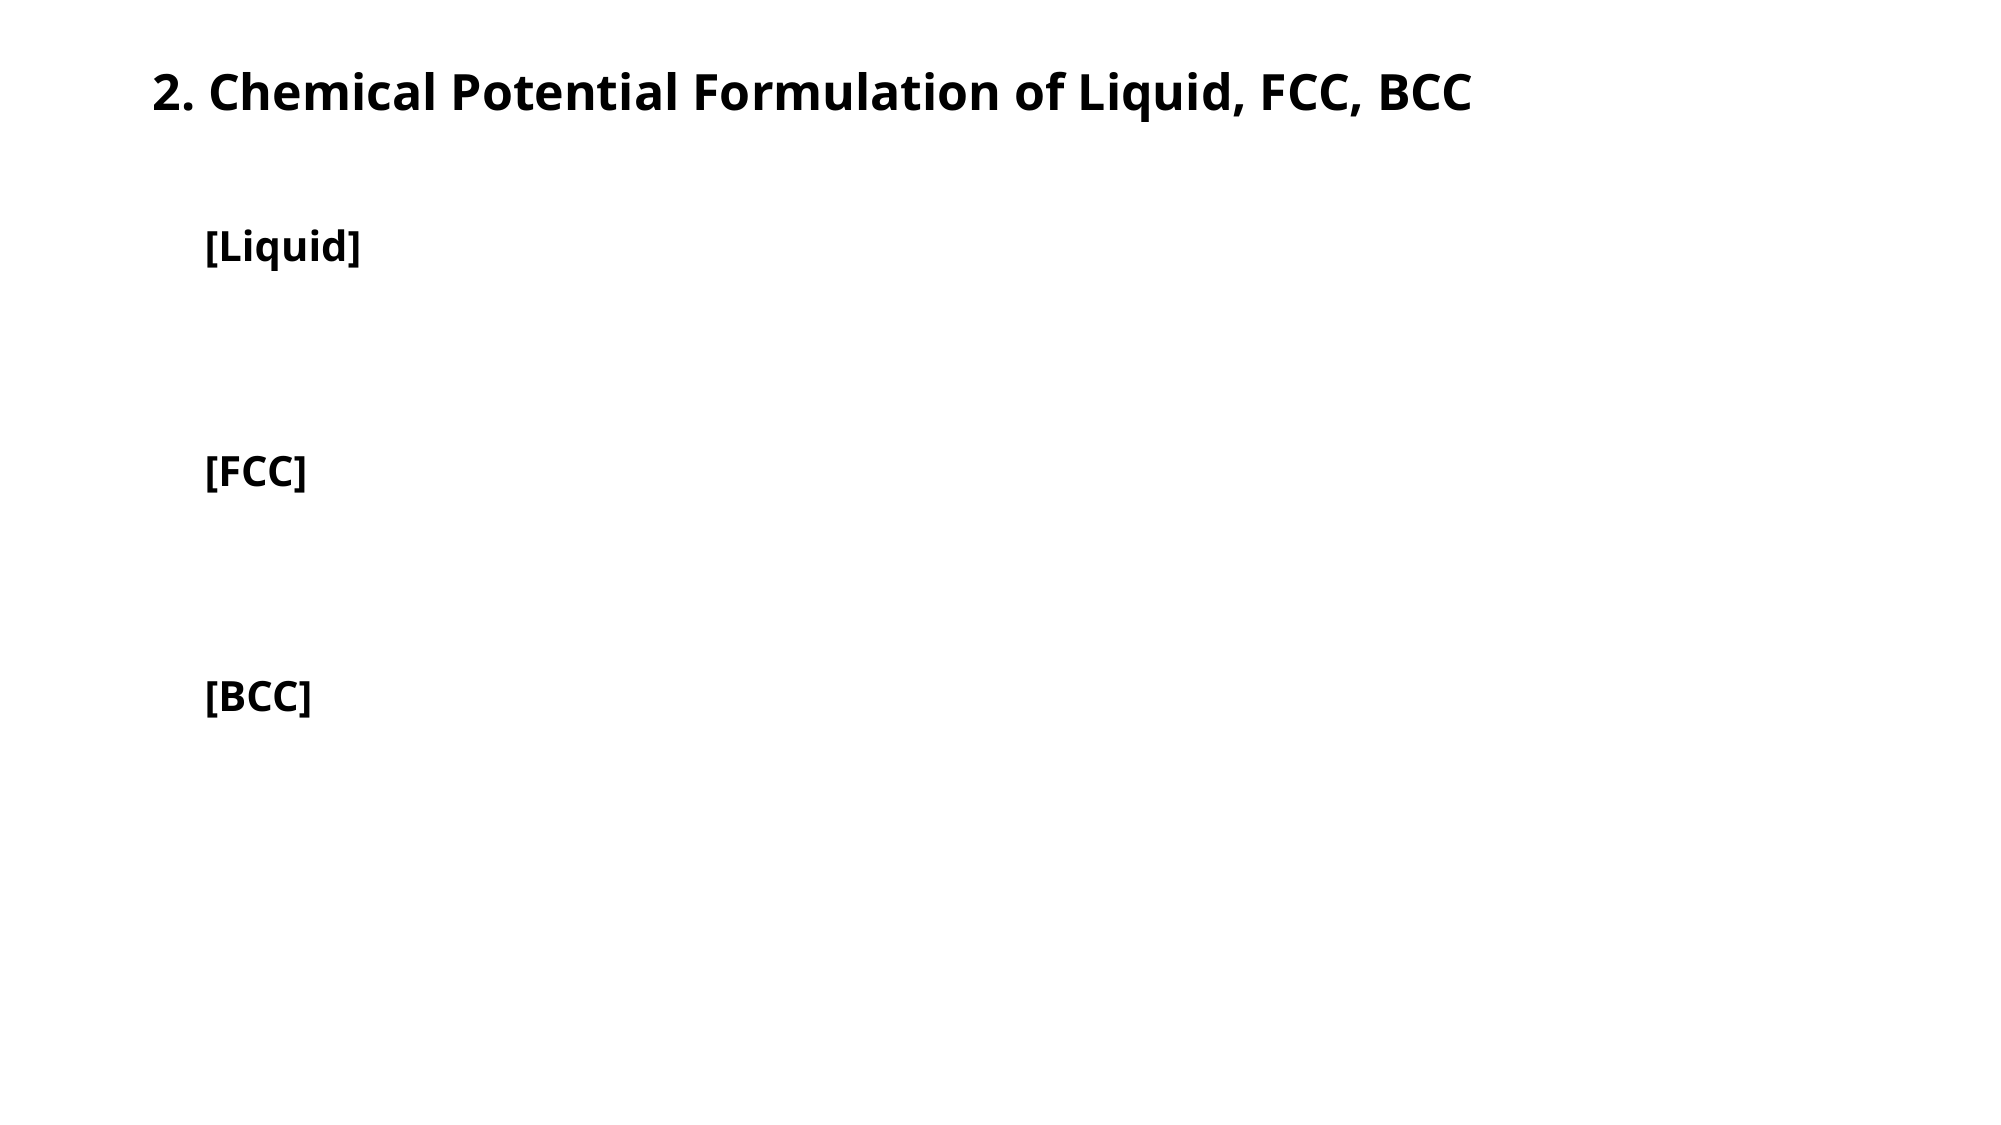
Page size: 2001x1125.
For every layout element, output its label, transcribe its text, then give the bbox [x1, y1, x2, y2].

title 2. Chemical Potential Formulation of Liquid, FCC, BCC [137, 59, 1863, 141]
